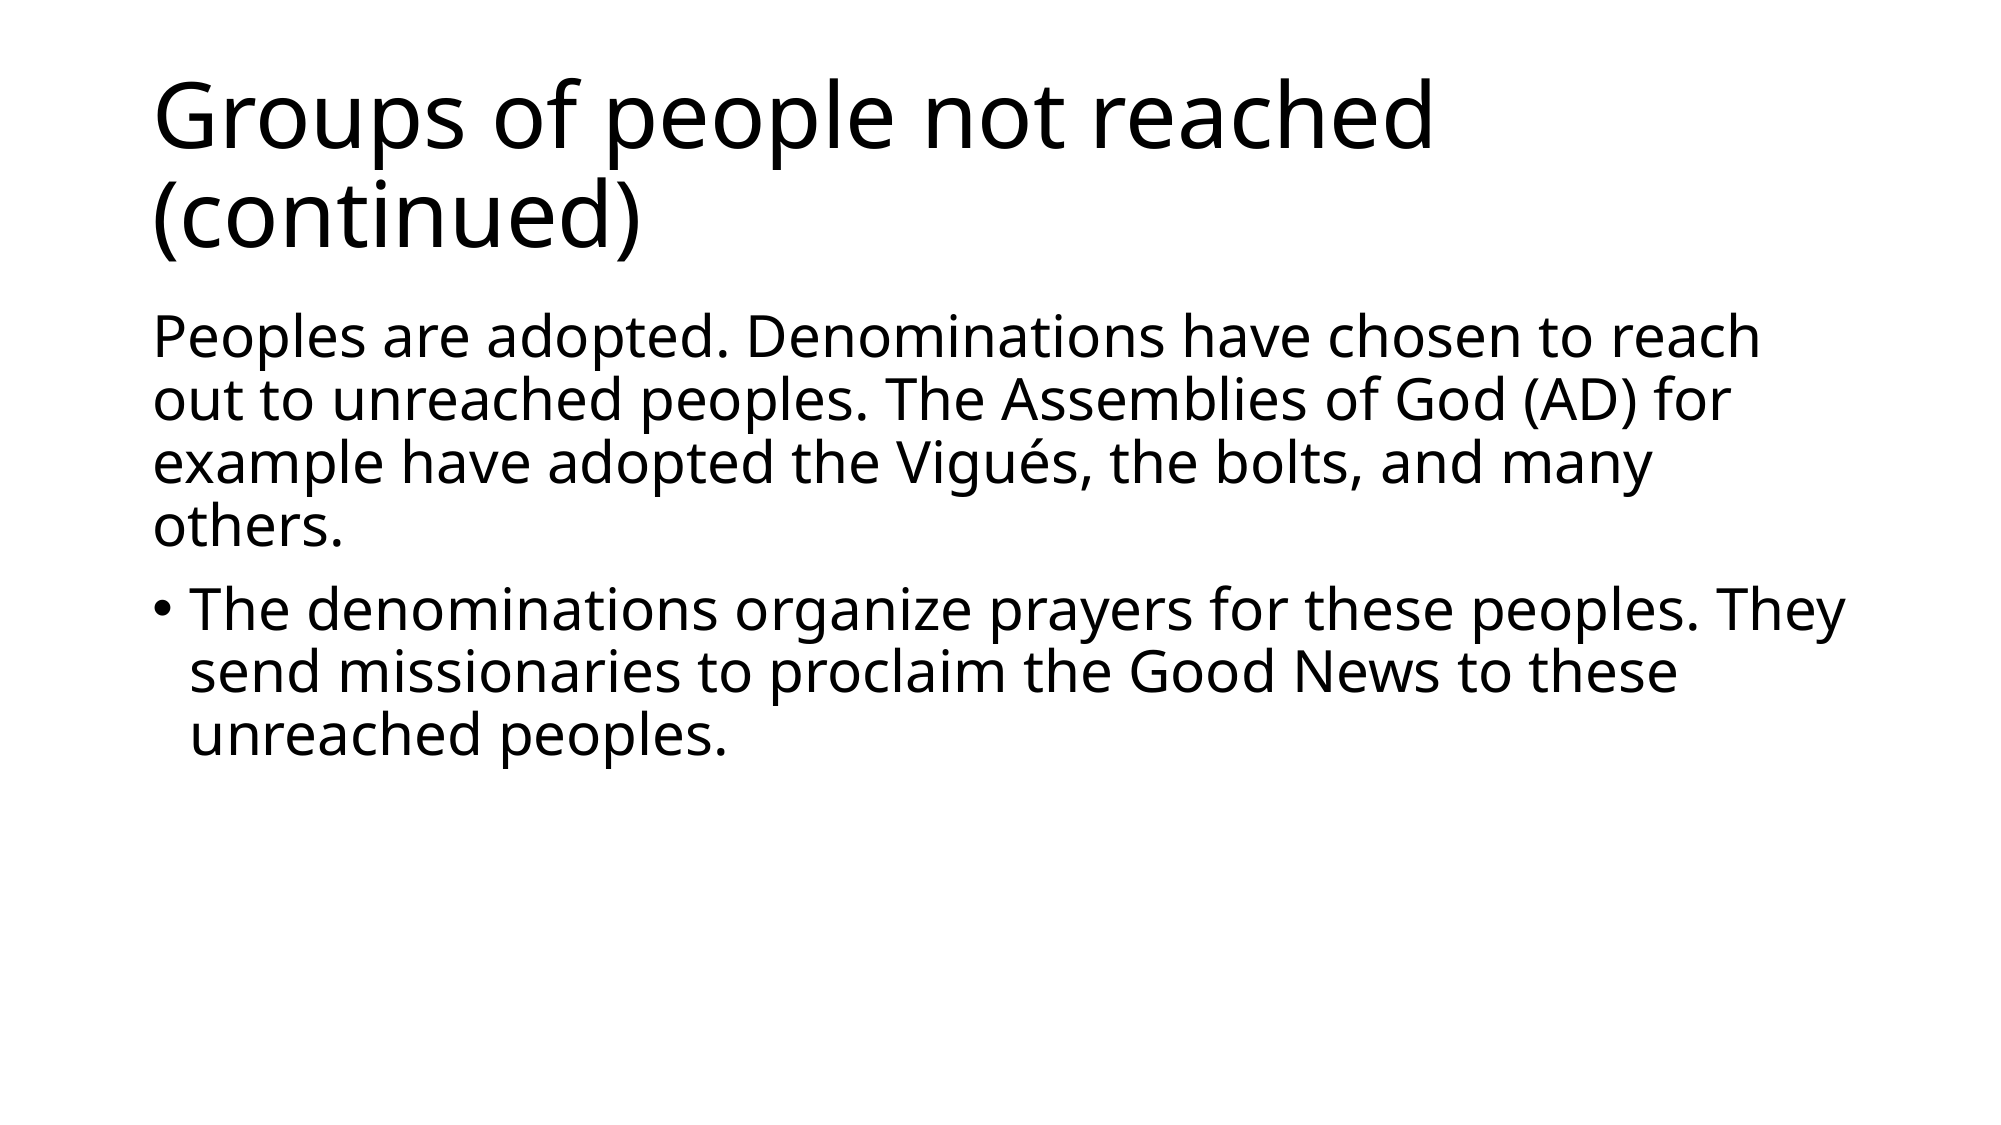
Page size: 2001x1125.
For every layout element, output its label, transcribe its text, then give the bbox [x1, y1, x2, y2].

title Groups of people not reached (continued) [137, 59, 1863, 278]
list Peoples are adopted. Denominations have chosen to reach out to unreached peoples. The Assemblies of God (AD) for example have adopted the Vigués, the bolts, and many others. The denominations organize prayers for these peoples. They send missionaries to proclaim the Good News to these unreached peoples. [137, 299, 1863, 1014]
